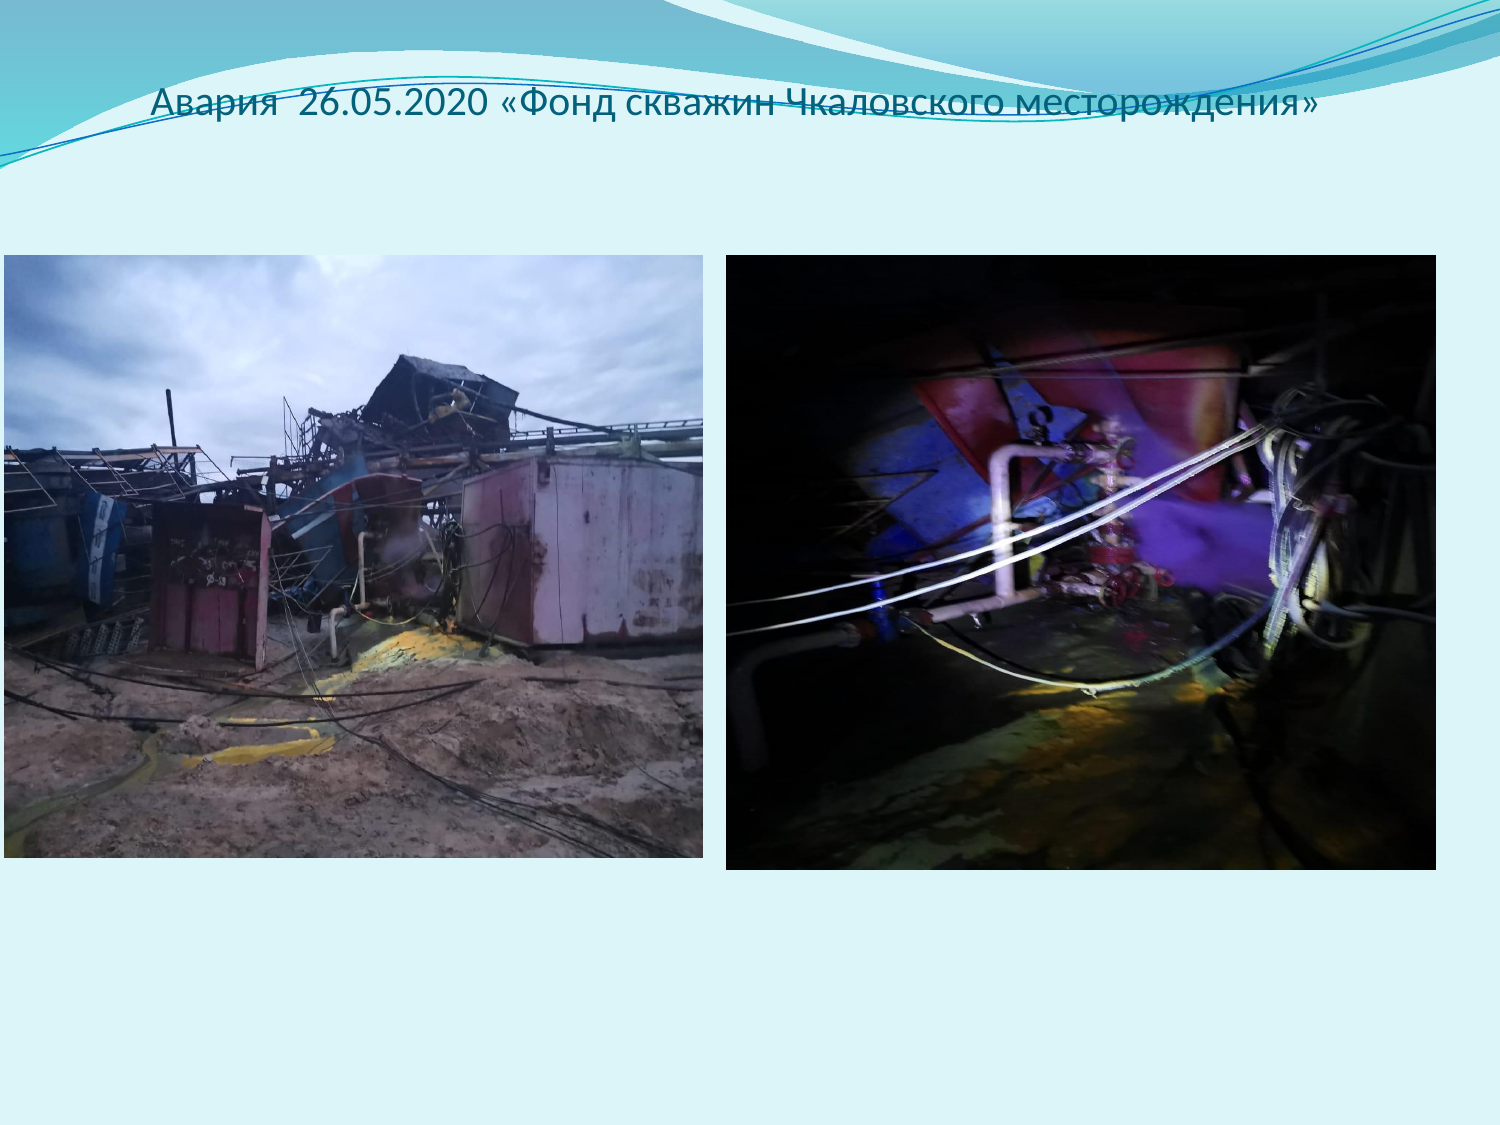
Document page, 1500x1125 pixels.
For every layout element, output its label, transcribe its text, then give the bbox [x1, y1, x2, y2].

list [4, 255, 703, 858]
text_box Авария 26.05.2020 «Фонд скважин Чкаловского месторождения» [135, 66, 1400, 132]
picture [726, 255, 1436, 870]
